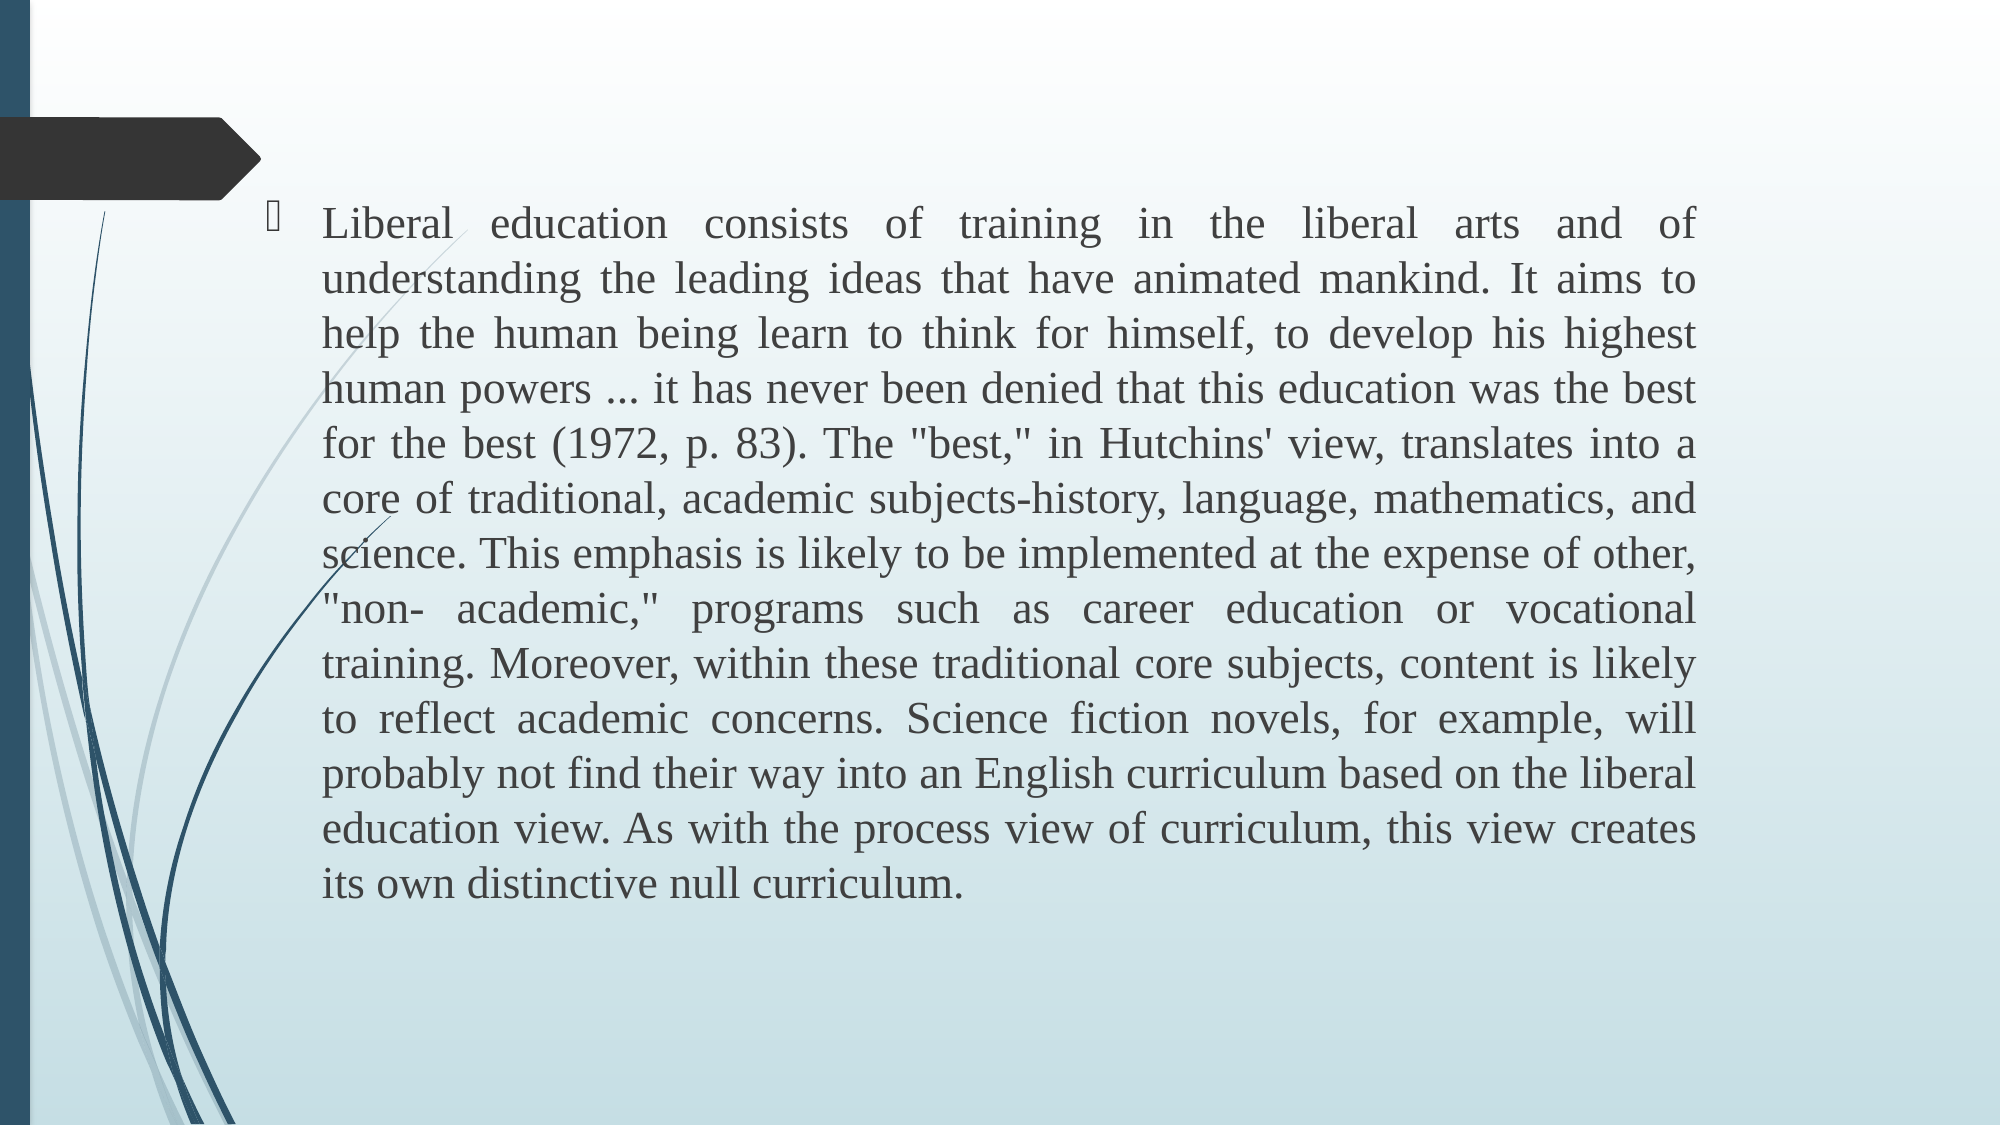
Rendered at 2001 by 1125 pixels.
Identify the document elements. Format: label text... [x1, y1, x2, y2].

list Liberal education consists of training in the liberal arts and of understanding the leading ideas that have animated mankind. It aims to help the human being learn to think for himself, to develop his highest human powers ... it has never been denied that this education was the best for the best (1972, p. 83). The "best," in Hutchins' view, translates into a core of traditional, academic subjects-history, language, mathematics, and science. This emphasis is likely to be implemented at the expense of other, "non- academic," programs such as career education or vocational training. Moreover, within these traditional core subjects, content is likely to reflect academic concerns. Science fiction novels, for example, will probably not find their way into an English curriculum based on the liberal education view. As with the process view of curriculum, this view creates its own distinctive null curriculum. [250, 185, 1714, 1007]
